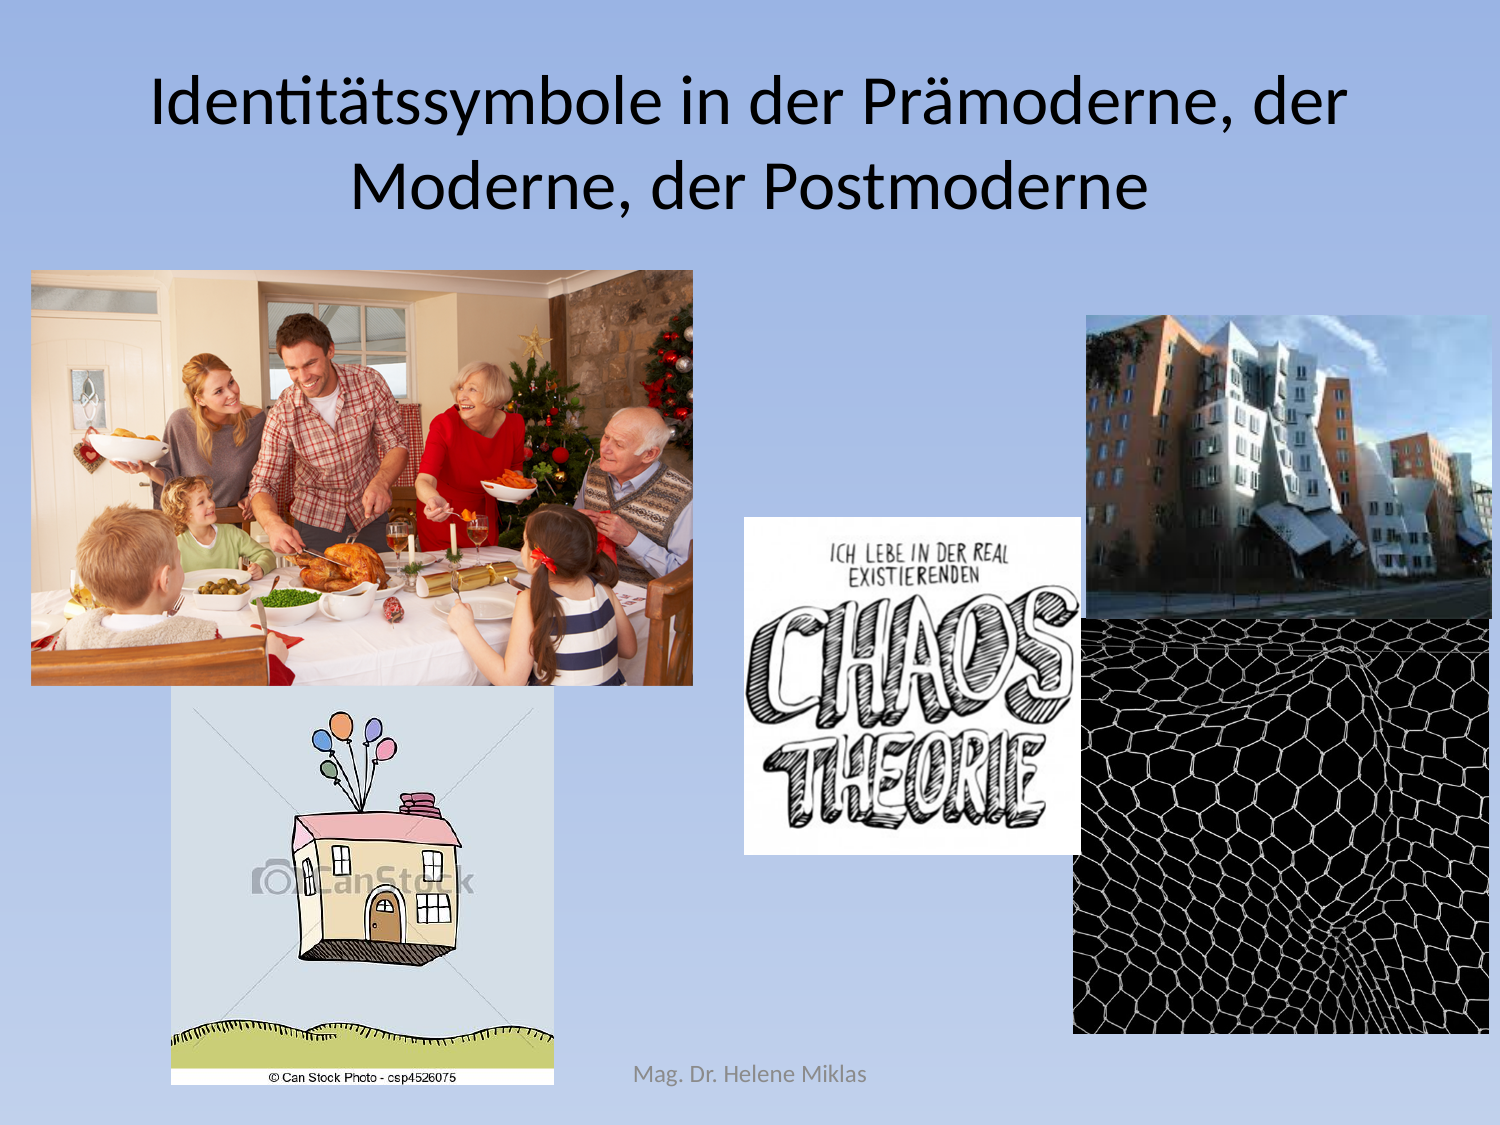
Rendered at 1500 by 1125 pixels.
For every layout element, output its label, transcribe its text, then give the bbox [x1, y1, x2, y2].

footer Mag. Dr. Helene Miklas [512, 1042, 988, 1103]
picture [31, 270, 693, 1086]
title Identitätssymbole in der Prämoderne, der Moderne, der Postmoderne [75, 45, 1425, 233]
picture [744, 315, 1492, 1034]
